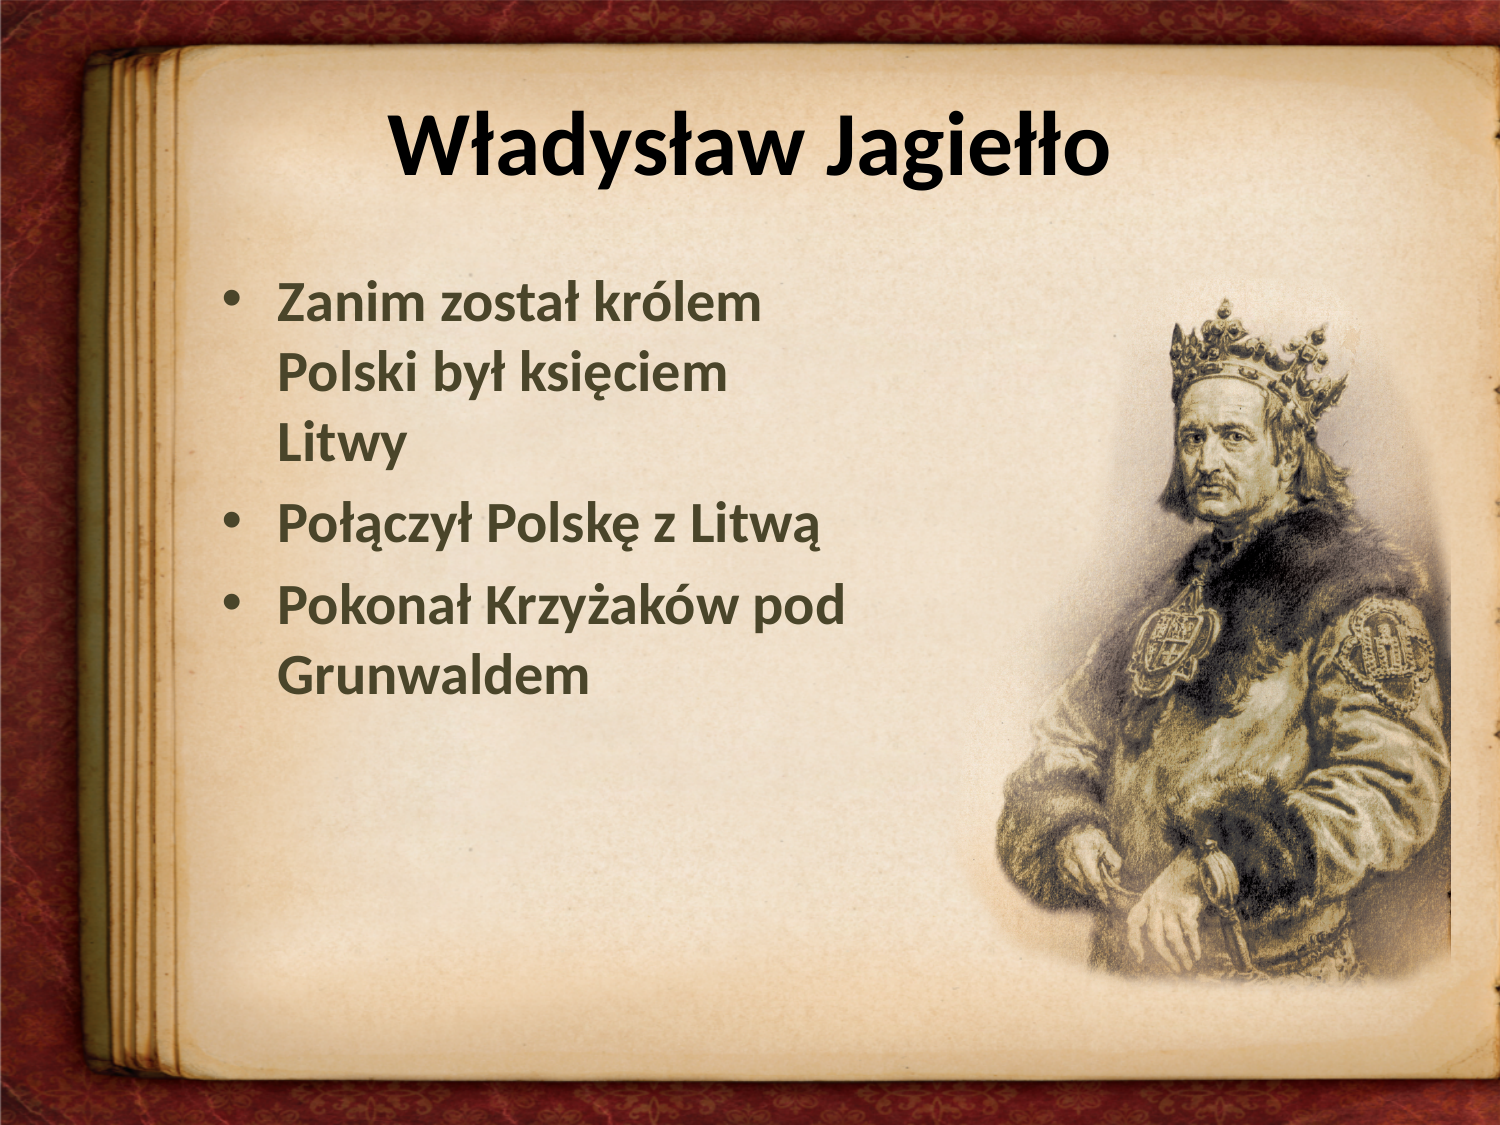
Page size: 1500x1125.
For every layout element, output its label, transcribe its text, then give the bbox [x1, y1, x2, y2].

title Władysław Jagiełło [75, 45, 1425, 233]
picture [0, 0, 1500, 1125]
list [938, 255, 1451, 998]
list Zanim został królem Polski był księciem Litwy Połączył Polskę z Litwą Pokonał Krzyżaków pod Grunwaldem [206, 255, 870, 998]
